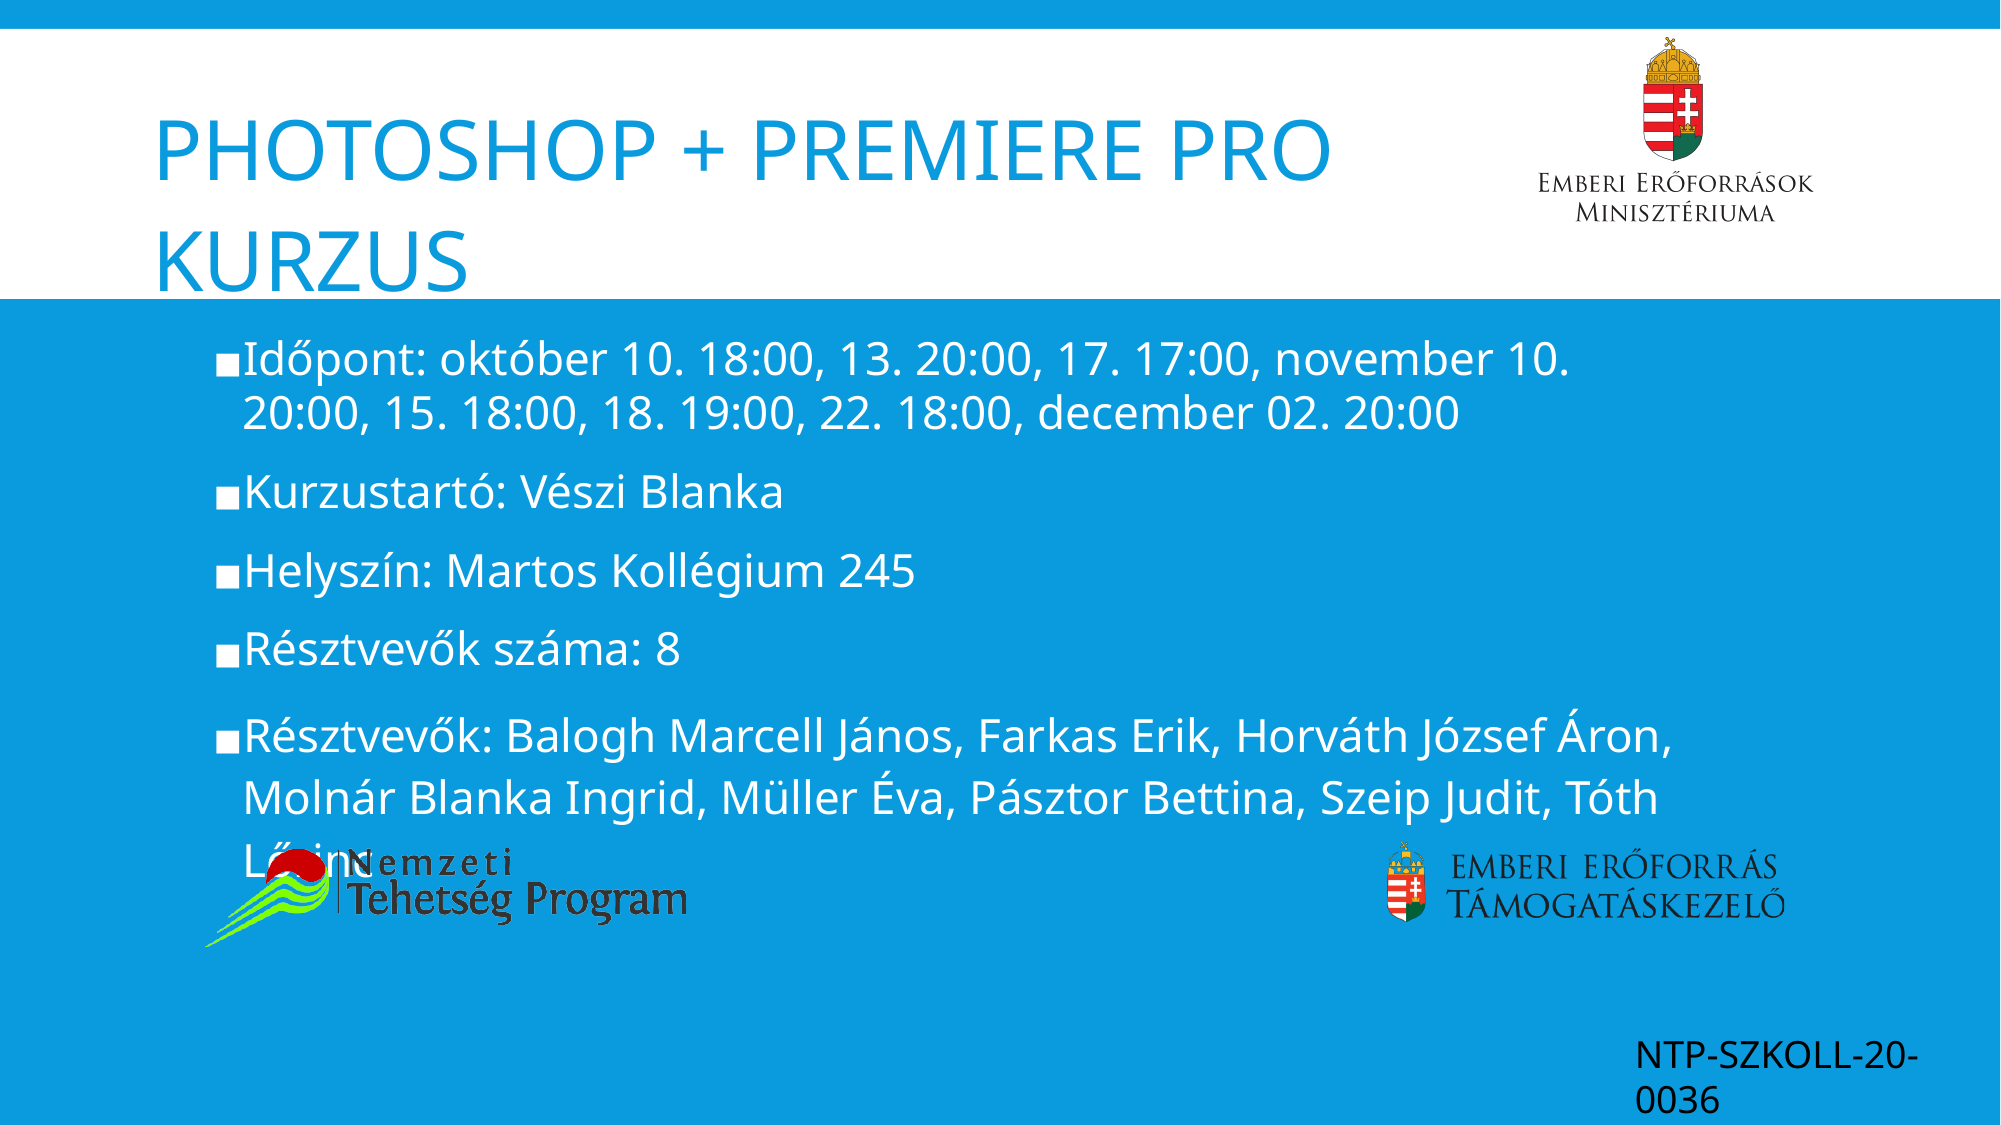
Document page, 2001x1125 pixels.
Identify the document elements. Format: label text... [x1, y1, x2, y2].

text_box Időpont: október 10. 18:00, 13. 20:00, 17. 17:00, november 10. 20:00, 15. 18:00, 18. 19:00, 22. 18:00, december 02. 20:00 Kurzustartó: Vészi Blanka Helyszín: Martos Kollégium 245 Résztvevők száma: 8 Résztvevők: Balogh Marcell János, Farkas Erik, Horváth József Áron, Molnár Blanka Ingrid, Müller Éva, Pásztor Bettina, Szeip Judit, Tóth Lőrinc [210, 303, 1686, 887]
text_box NTP-SZKOLL-20-0036 [1619, 1023, 2000, 1125]
text_box [1536, 37, 1814, 227]
title PhotoShop + Premiere Pro kurzus [150, 84, 1442, 309]
text_box [205, 849, 329, 947]
text_box [337, 848, 512, 925]
text_box [1387, 842, 1785, 922]
text_box [527, 882, 686, 925]
